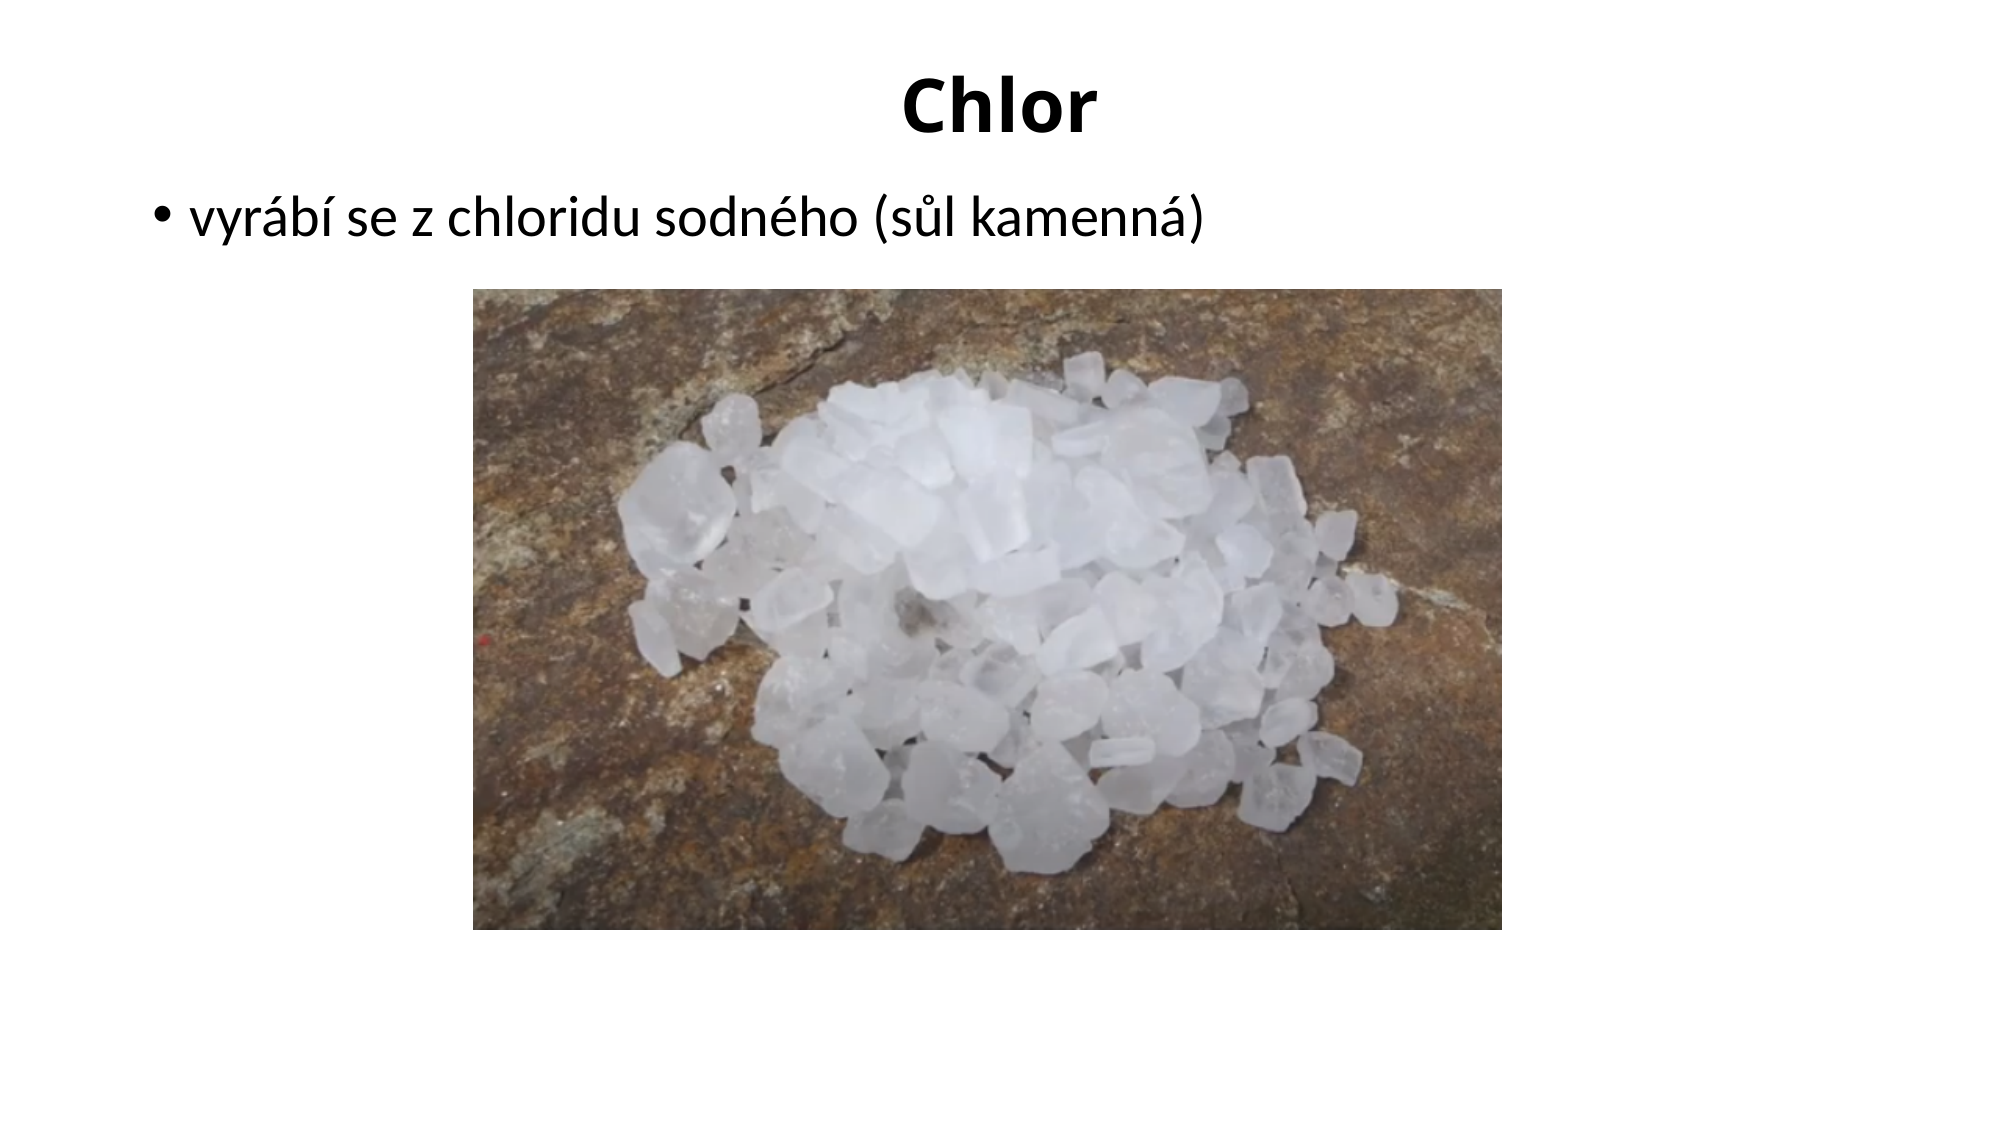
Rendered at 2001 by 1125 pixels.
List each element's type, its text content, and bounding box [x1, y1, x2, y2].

title Chlor [137, 59, 1863, 156]
list vyrábí se z chloridu sodného (sůl kamenná) [137, 178, 1863, 893]
picture [473, 289, 1502, 930]
